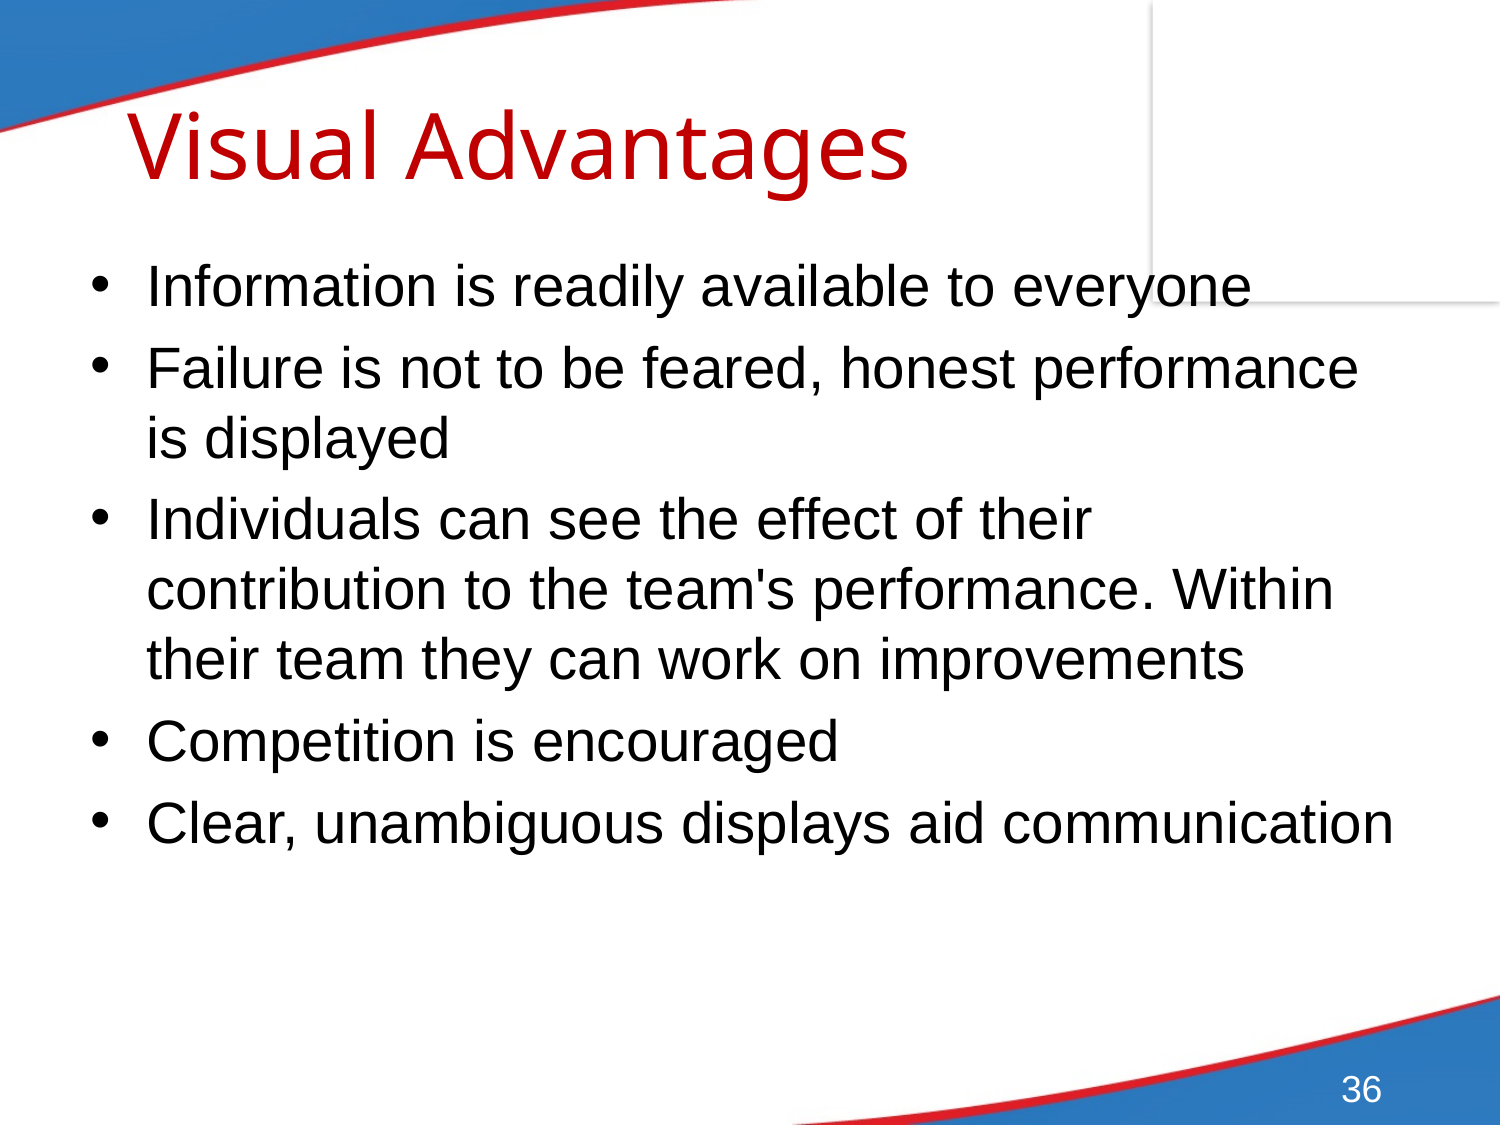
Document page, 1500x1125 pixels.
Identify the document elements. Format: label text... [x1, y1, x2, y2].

picture [0, 0, 1500, 1125]
text_box 36 [1326, 1057, 1463, 1118]
list Information is readily available to everyone Failure is not to be feared, honest performance is displayed Individuals can see the effect of their contribution to the team's performance. Within their team they can work on improvements Competition is encouraged Clear, unambiguous displays aid communication [75, 240, 1425, 879]
title Visual Advantages [112, 50, 1463, 236]
